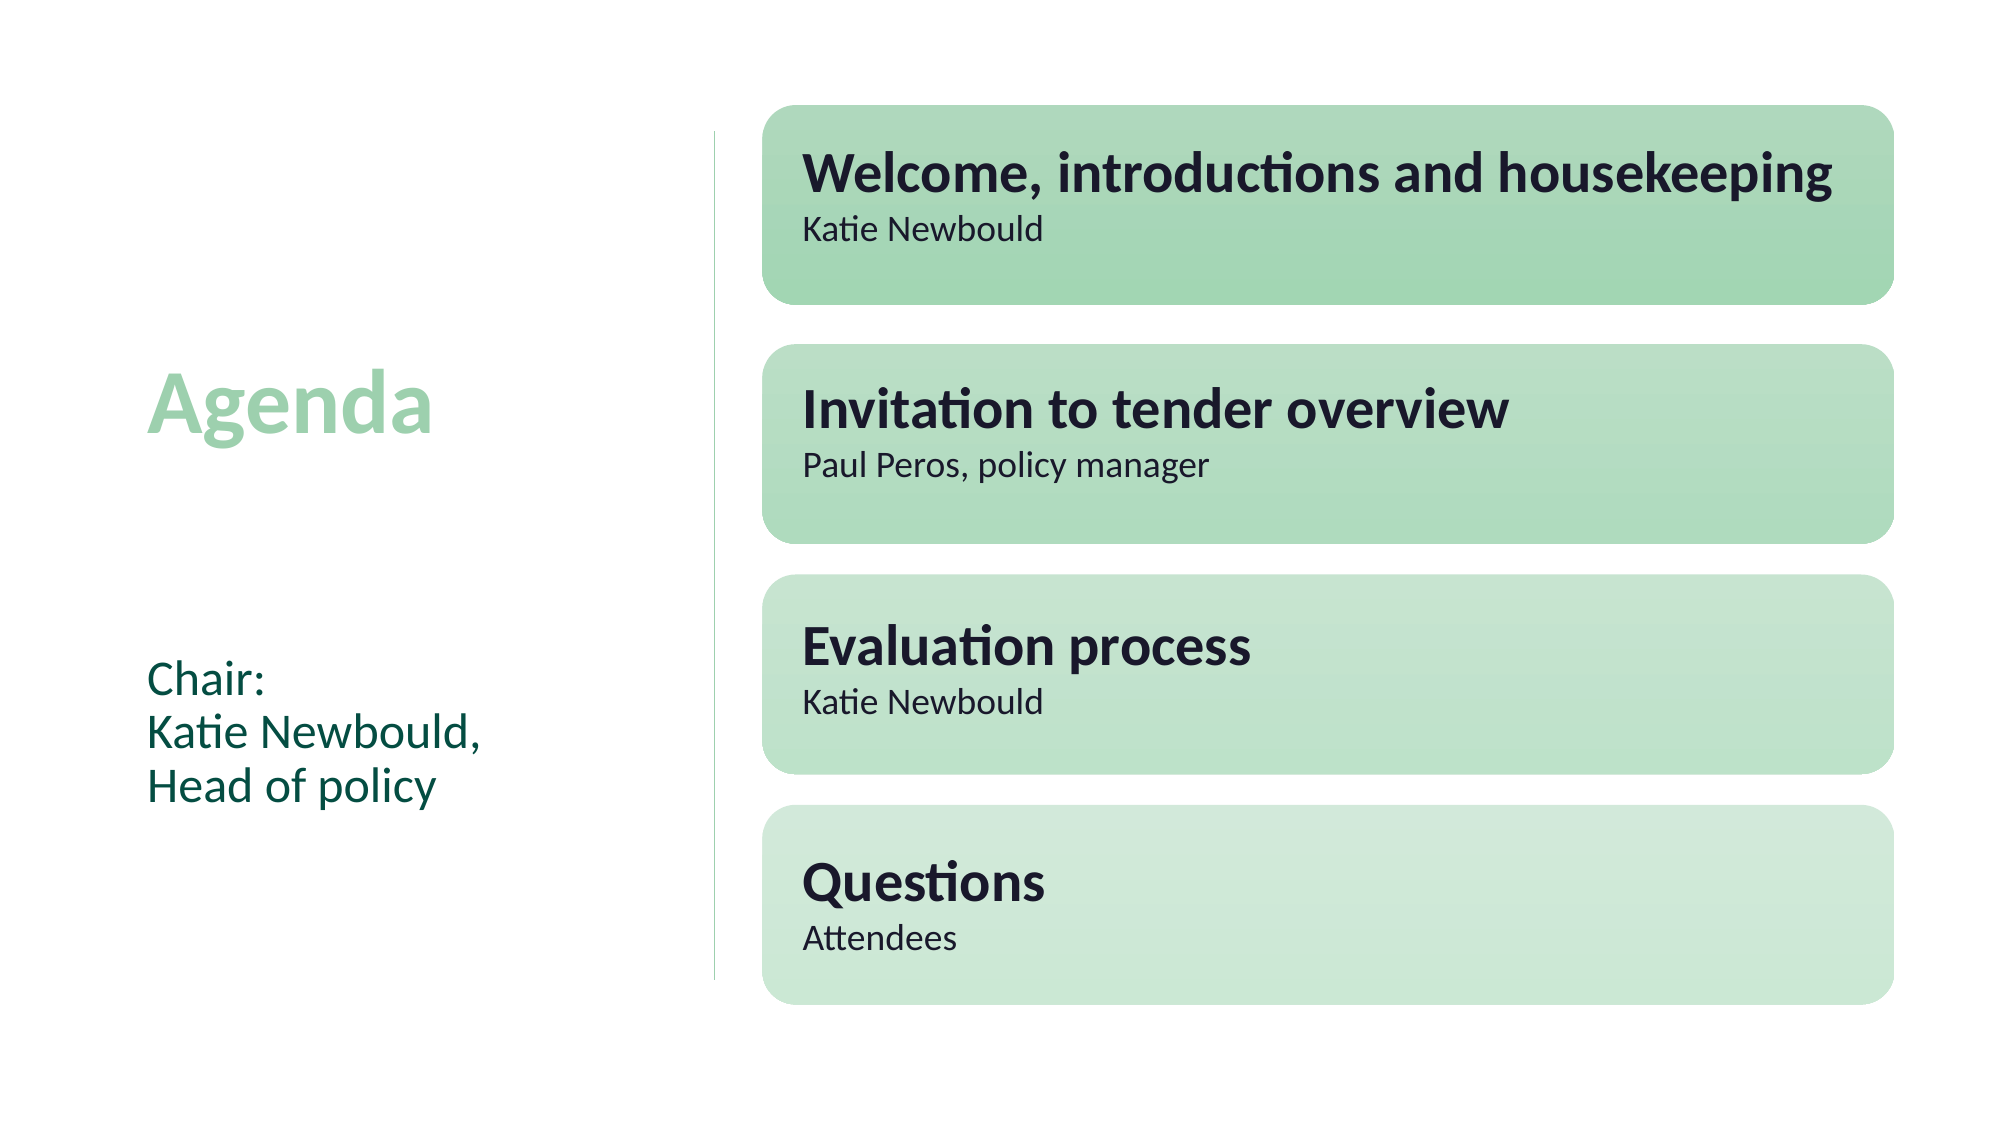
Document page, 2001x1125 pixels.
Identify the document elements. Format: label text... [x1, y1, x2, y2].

text_box Evaluation process Katie Newbould [787, 599, 1868, 730]
text_box Questions Attendees [787, 836, 1868, 966]
text_box Agenda Chair: Katie Newbould, Head of policy [132, 126, 693, 1043]
text_box Invitation to tender overview Paul Peros, policy manager [787, 362, 1868, 493]
text_box Welcome, introductions and housekeeping Katie Newbould [787, 126, 1868, 257]
